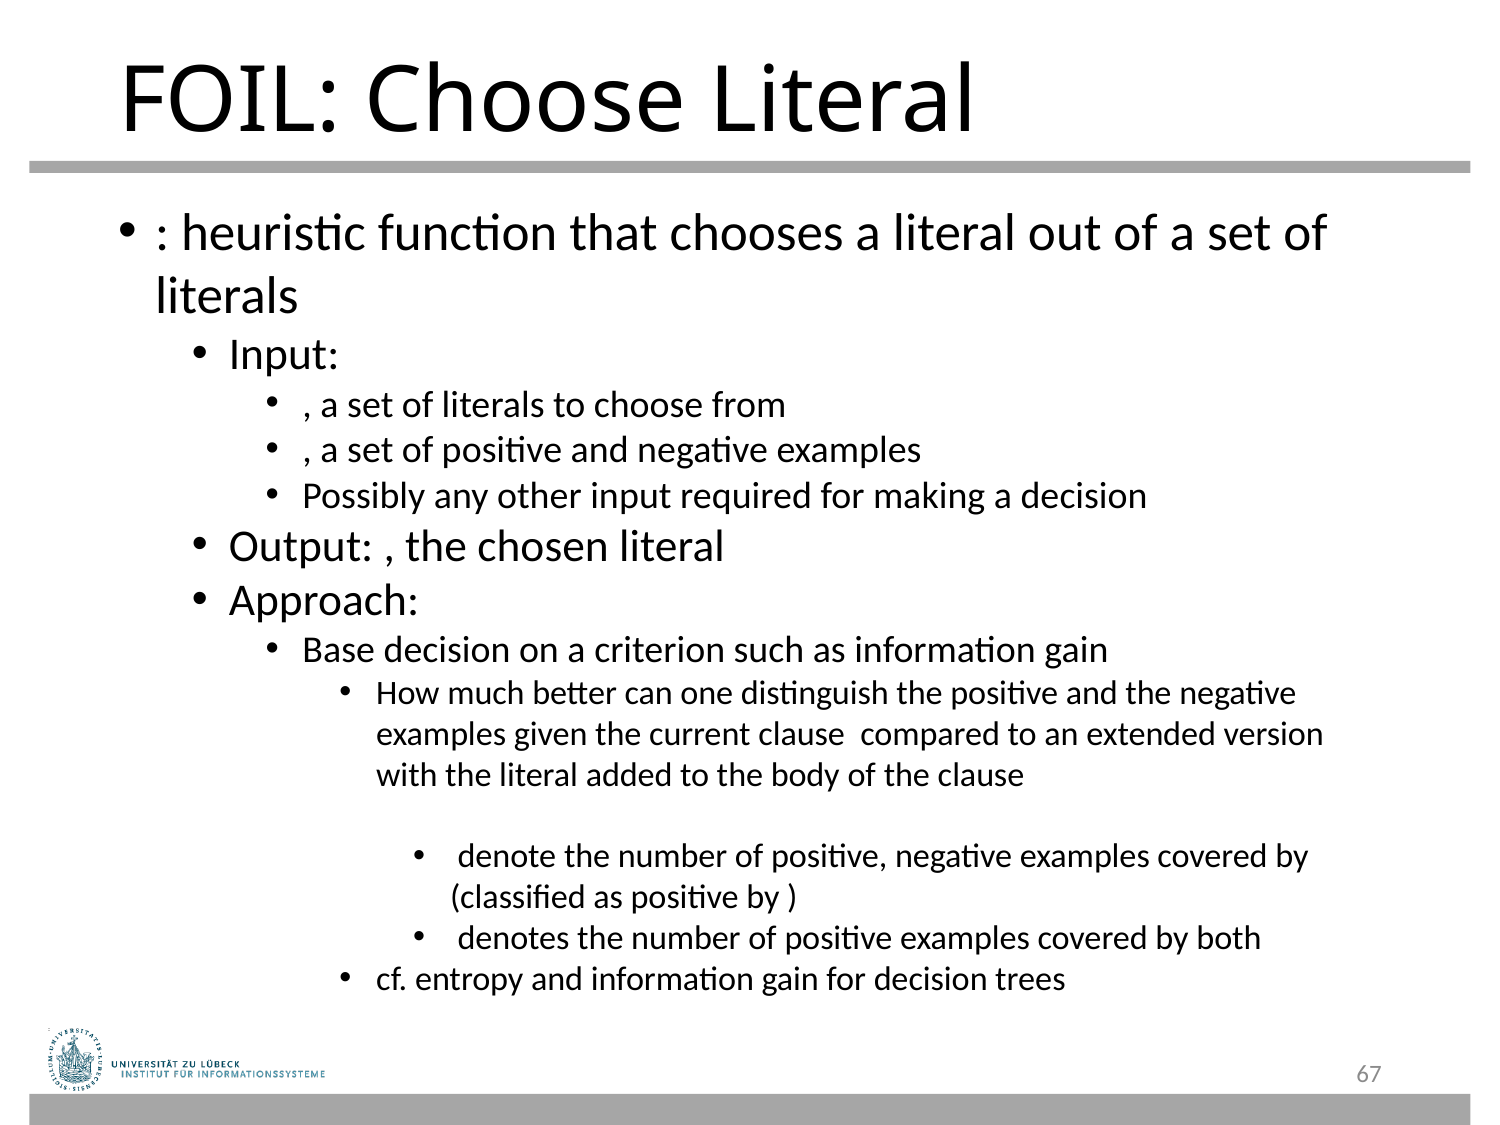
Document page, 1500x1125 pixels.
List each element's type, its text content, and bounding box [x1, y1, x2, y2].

title FOIL: Choose Literal [103, 42, 1397, 161]
slide_number 67 [1059, 1042, 1397, 1103]
